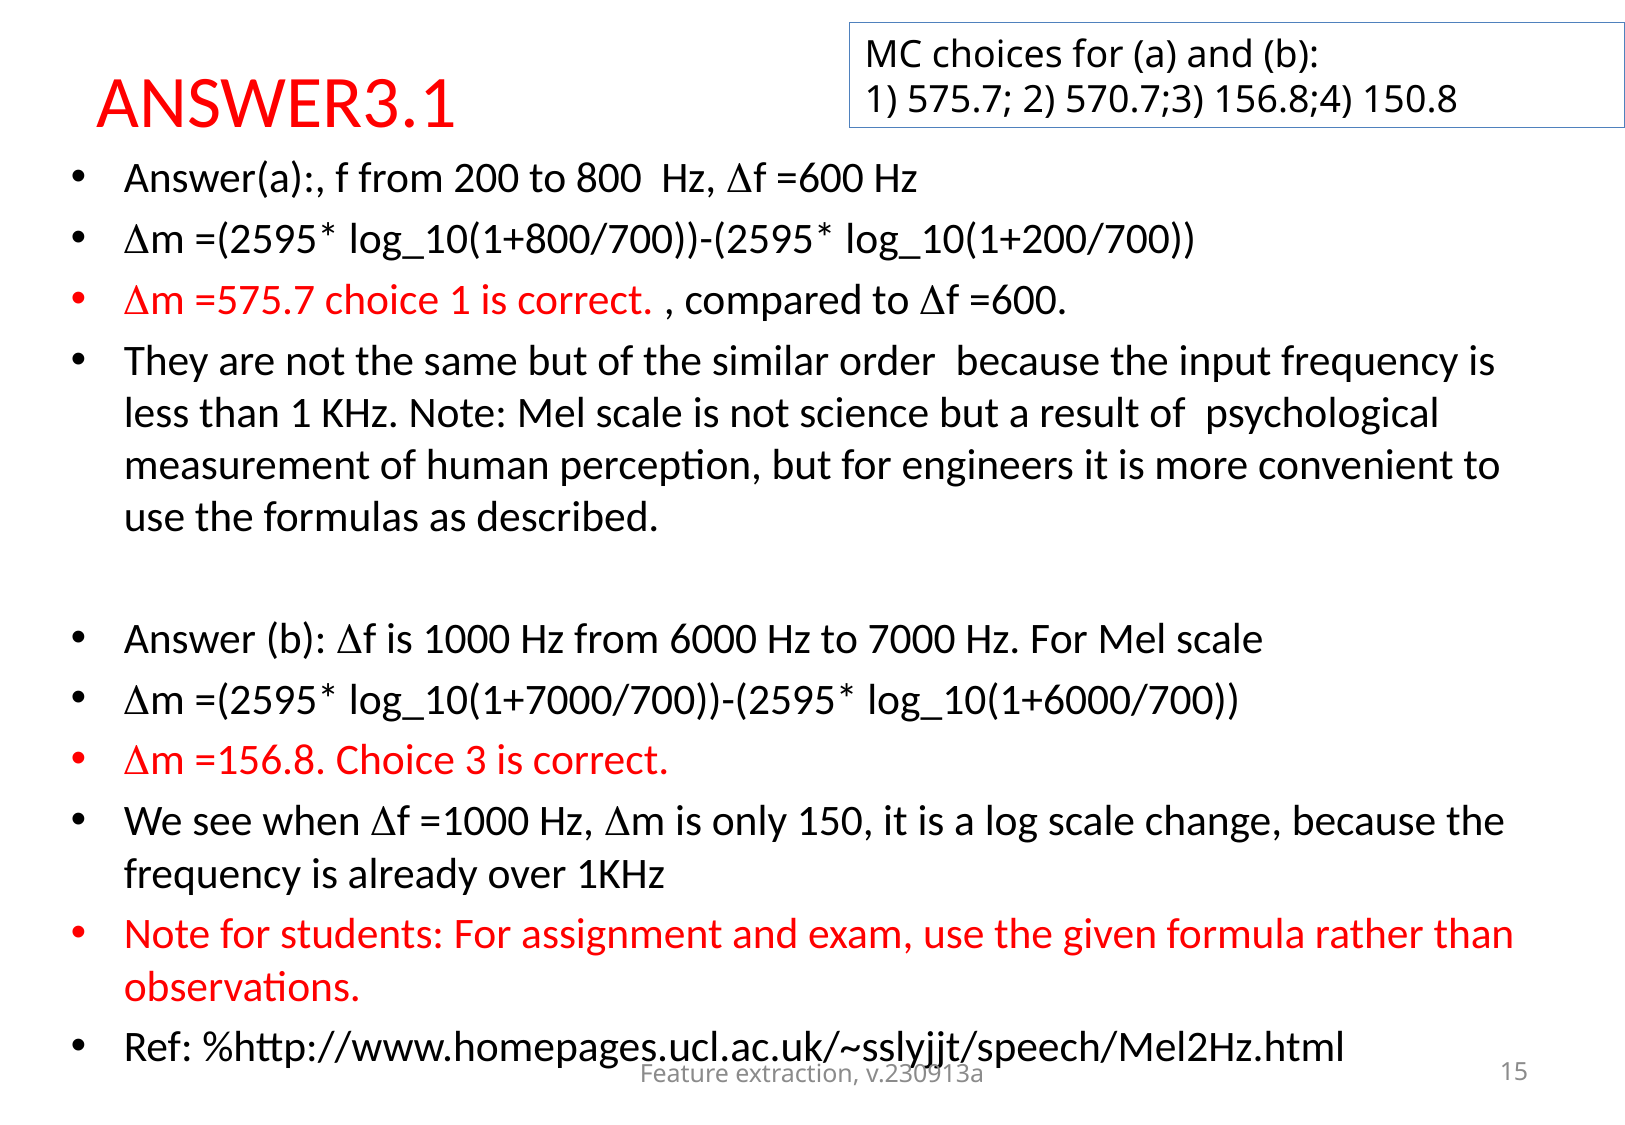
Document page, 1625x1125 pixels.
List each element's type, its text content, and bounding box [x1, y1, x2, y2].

text_box MC choices for (a) and (b): 1) 575.7; 2) 570.7;3) 156.8;4) 150.8 [849, 22, 1625, 128]
footer Feature extraction, v.230913a [555, 1042, 1070, 1103]
title ANSWER3.1 [81, 45, 1544, 141]
list Answer(a):, f from 200 to 800 Hz, f =600 Hz m =(2595* log_10(1+800/700))-(2595* log_10(1+200/700)) m =575.7 choice 1 is correct. , compared to f =600. They are not the same but of the similar order because the input frequency is less than 1 KHz. Note: Mel scale is not science but a result of psychological measurement of human perception, but for engineers it is more convenient to use the formulas as described. Answer (b): f is 1000 Hz from 6000 Hz to 7000 Hz. For Mel scale m =(2595* log_10(1+7000/700))-(2595* log_10(1+6000/700)) m =156.8. Choice 3 is correct. We see when f =1000 Hz, m is only 150, it is a log scale change, because the frequency is already over 1KHz Note for students: For assignment and exam, use the given formula rather than observations. Ref: %http://www.homepages.ucl.ac.uk/~sslyjjt/speech/Mel2Hz.html [55, 141, 1544, 1080]
slide_number 15 [1164, 1042, 1544, 1103]
